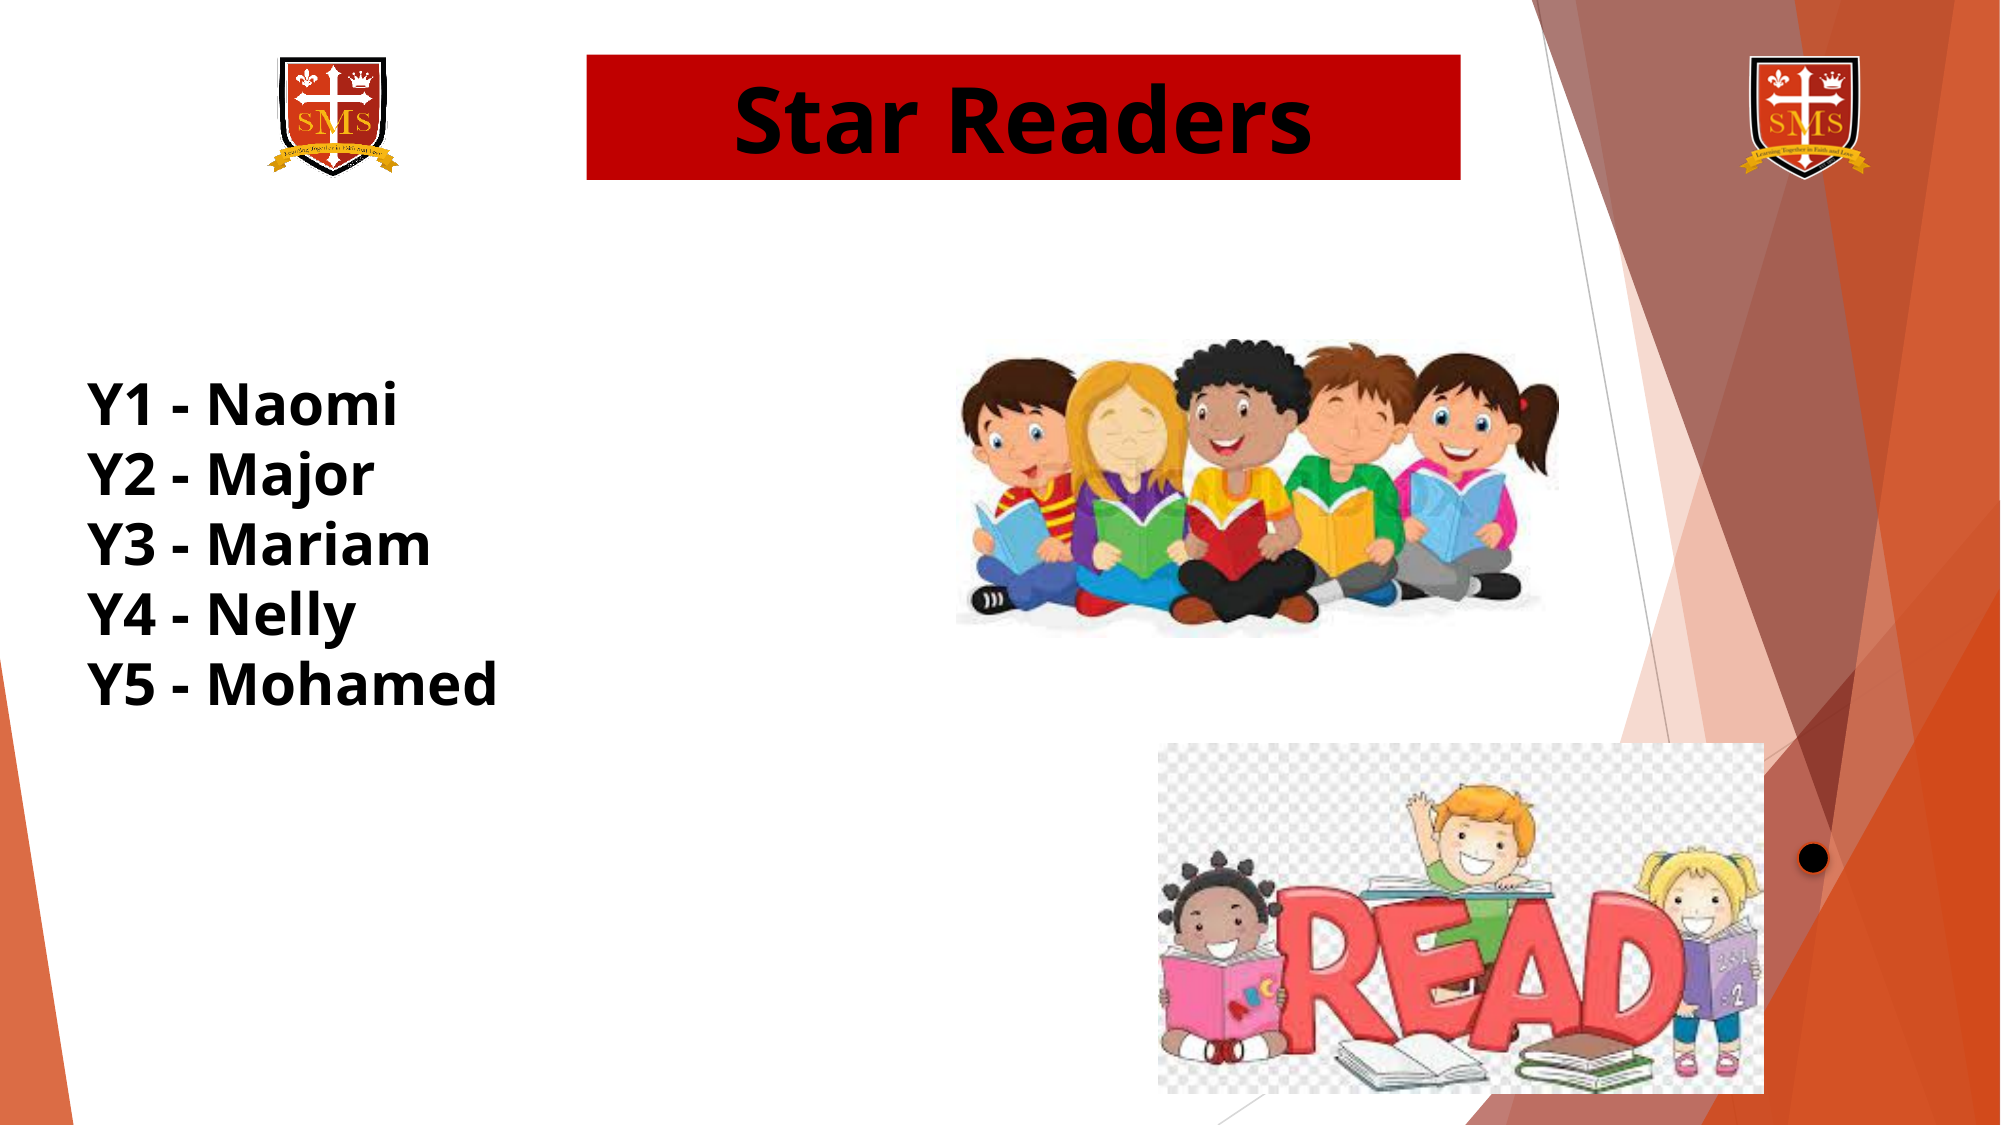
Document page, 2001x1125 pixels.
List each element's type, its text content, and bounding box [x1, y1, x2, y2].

picture [267, 55, 400, 178]
text_box [1797, 842, 1829, 874]
picture [955, 338, 1559, 638]
text_box Y1 - Naomi Y2 - Major Y3 - Mariam Y4 - Nelly Y5 - Mohamed [72, 325, 1547, 785]
picture [1739, 56, 1871, 181]
picture [1158, 743, 1764, 1095]
title Star Readers [586, 54, 1461, 180]
